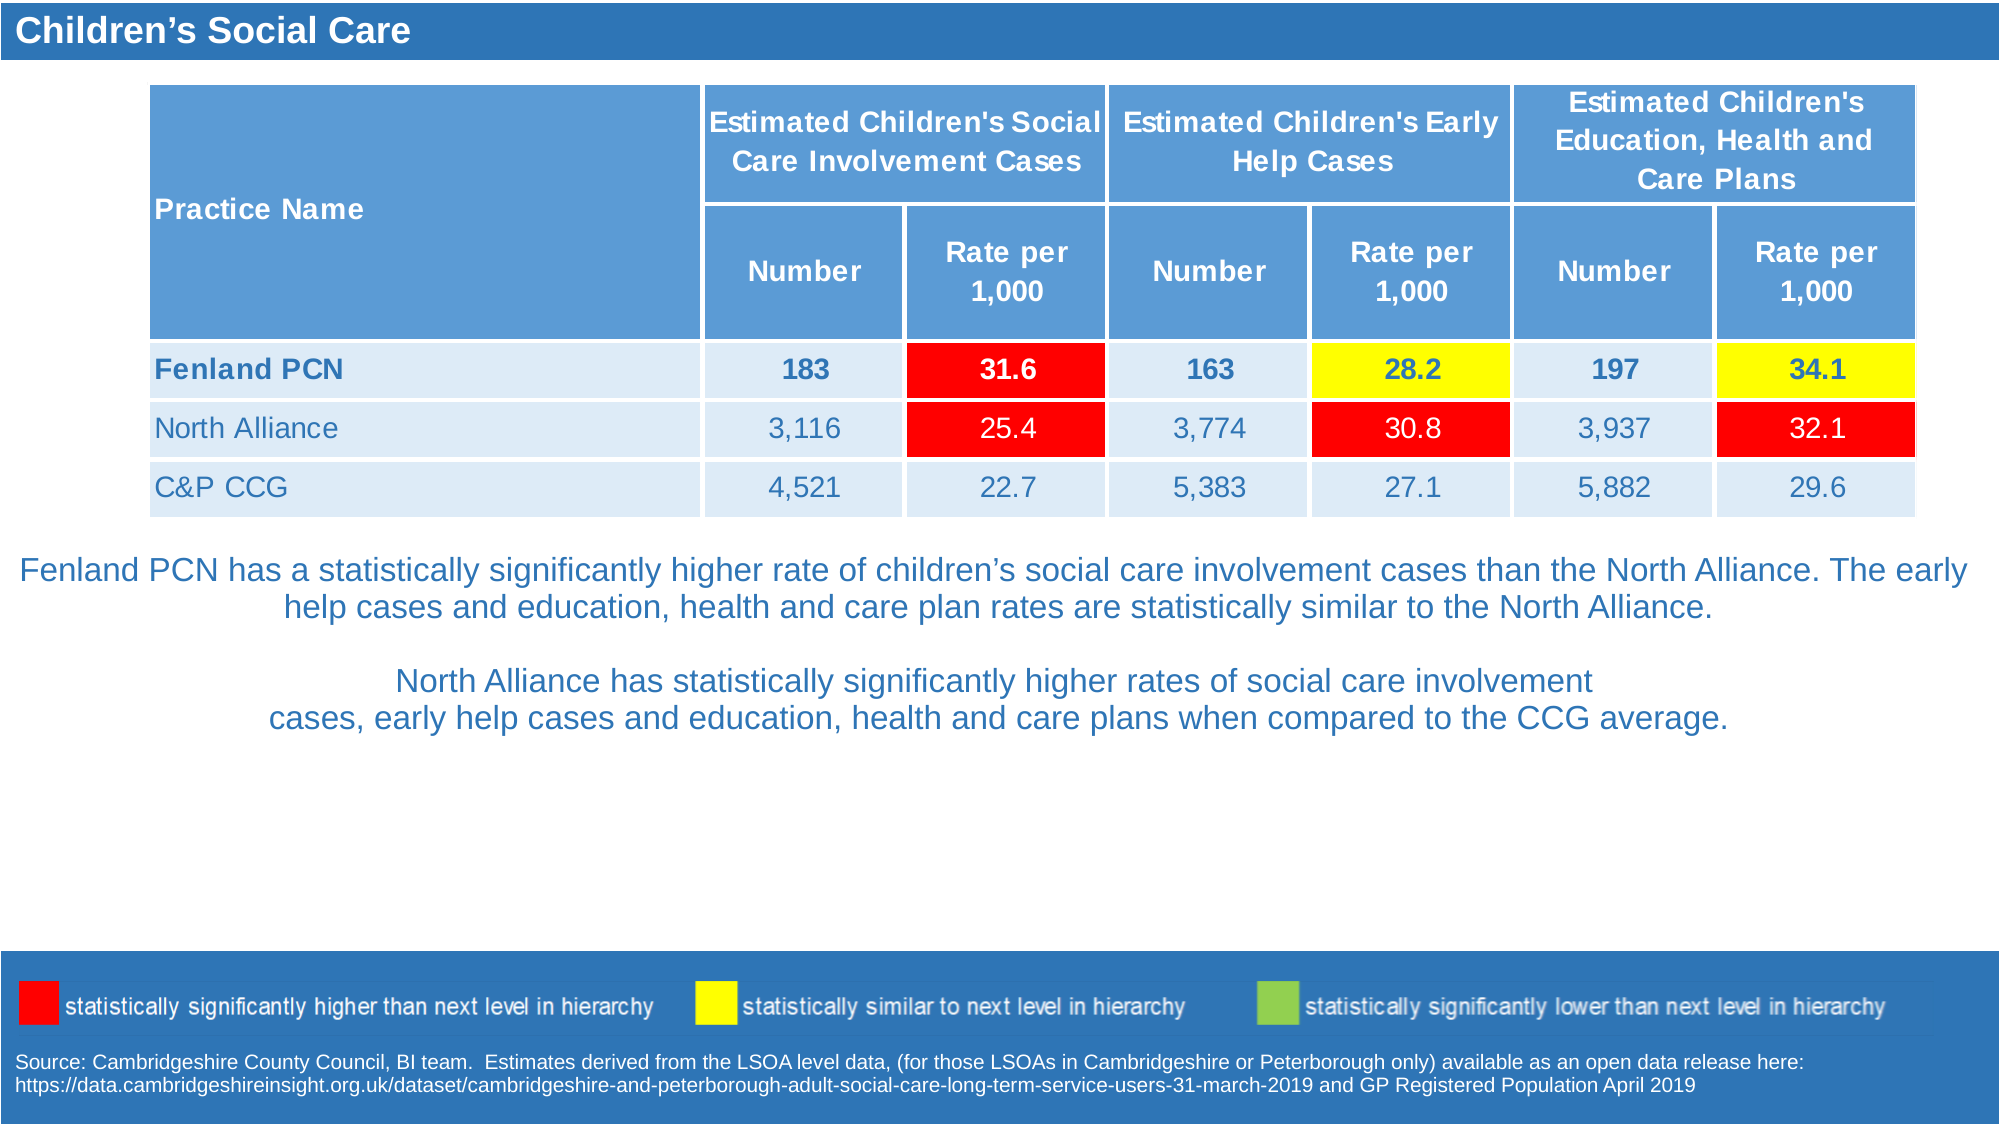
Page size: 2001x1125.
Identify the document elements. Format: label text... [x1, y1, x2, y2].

picture [147, 82, 1920, 522]
table_cell Source: Cambridgeshire County Council, BI team. Estimates derived from the LSOA level data, (for those LSOAs in Cambridgeshire or Peterborough only) available as an open data release here: https://data.cambridgeshireinsight.org.uk/dataset/cambridgeshire-and-peterborough-adult-social-care-long-term-service-users-31-march-2019 and GP Registered Population April 2019 [1, 951, 1999, 1124]
table_header Children’s Social Care [1, 3, 1999, 60]
table_cell Fenland PCN has a statistically significantly higher rate of children’s social care involvement cases than the North Alliance. The early help cases and education, health and care plan rates are statistically similar to the North Alliance. North Alliance has statistically significantly higher rates of social care involvement cases, early help cases and education, health and care plans when compared to the CCG average. [1, 65, 1999, 949]
picture [17, 979, 1934, 1037]
